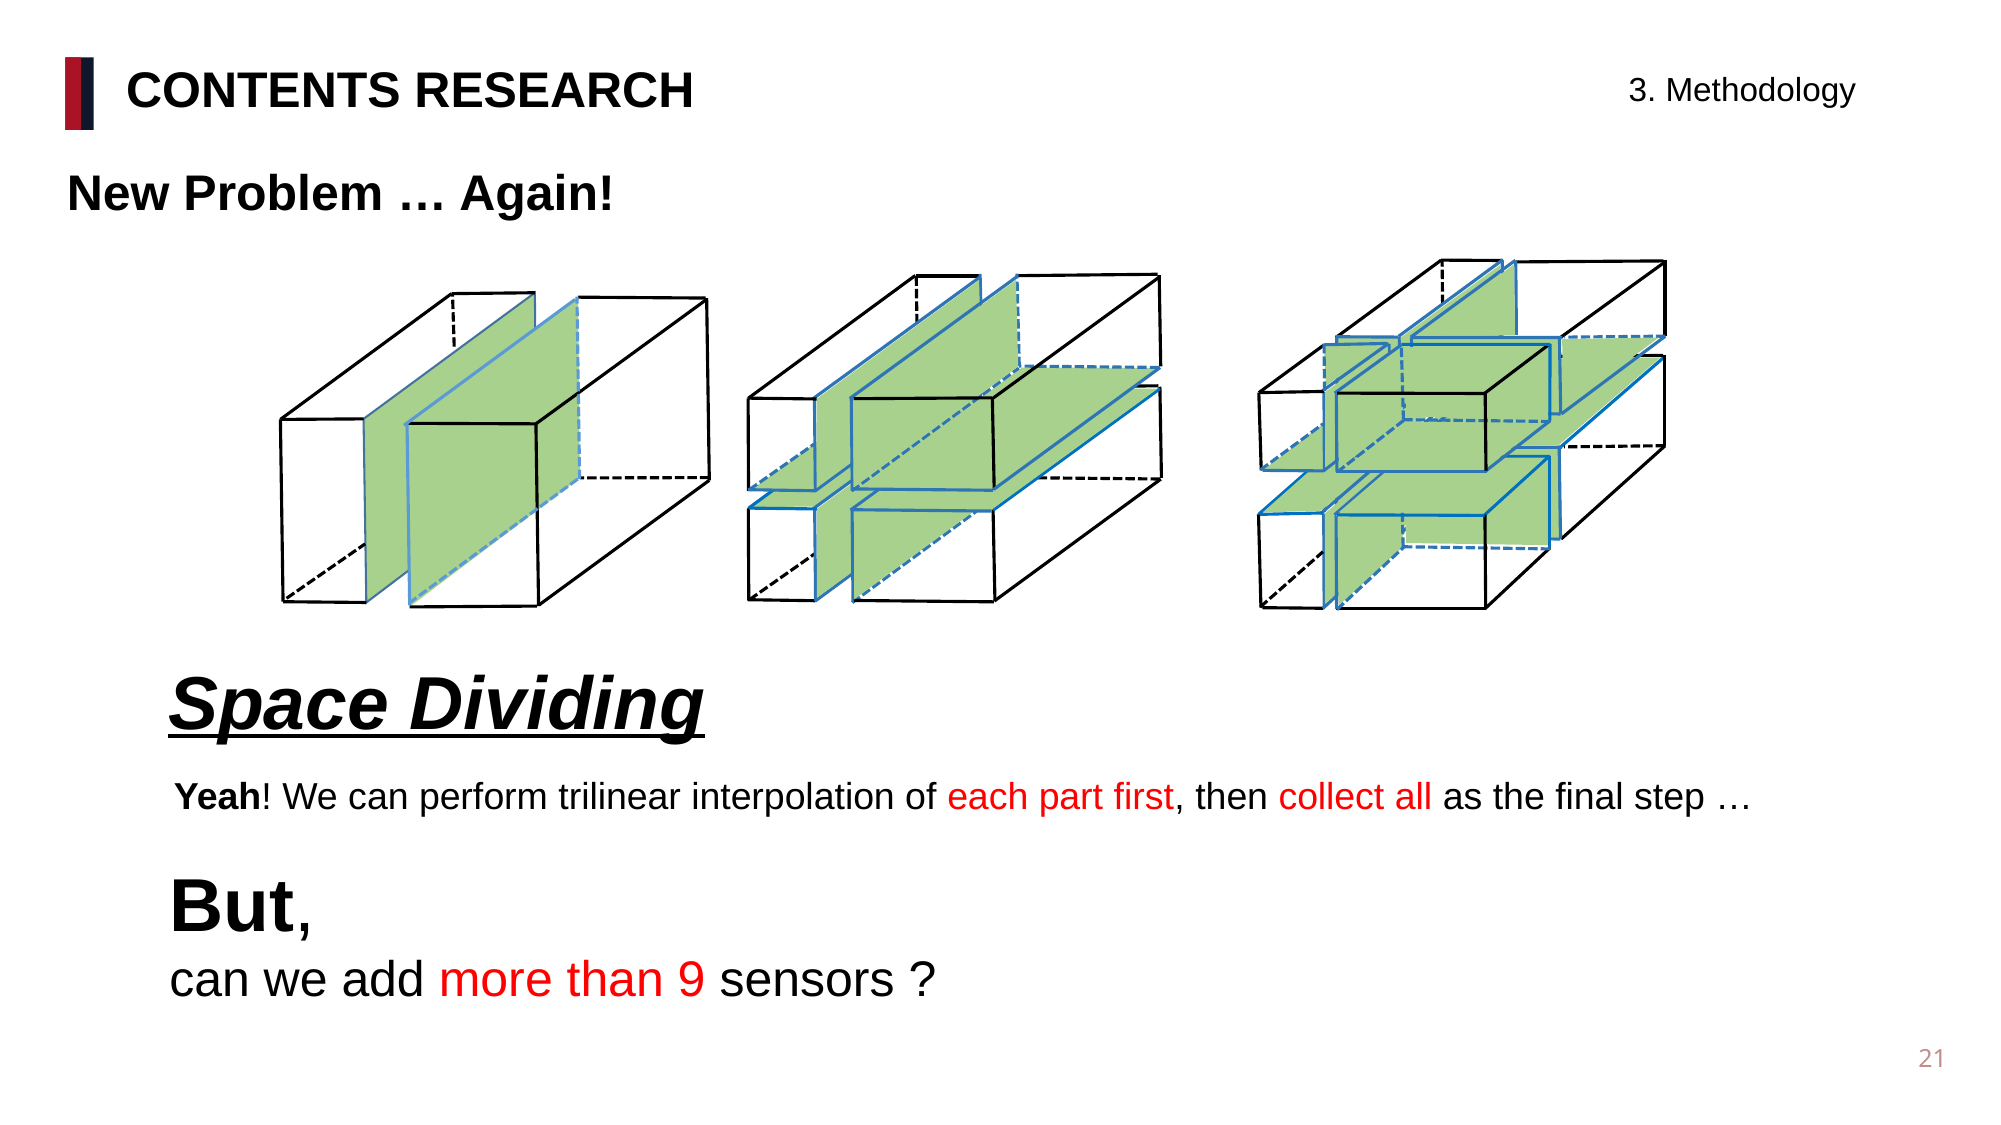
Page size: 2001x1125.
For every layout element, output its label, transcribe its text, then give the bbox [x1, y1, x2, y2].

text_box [1258, 259, 1666, 610]
title New Problem … Again! [51, 151, 1777, 238]
text_box Space Dividing [153, 647, 721, 753]
text_box 3. Methodology [1613, 60, 1949, 116]
text_box But, can we add more than 9 sensors ? [154, 848, 952, 1014]
list CONTENTS RESEARCH [110, 57, 1355, 130]
text_box Yeah! We can perform trilinear interpolation of each part first, then collect all as the final step … [159, 764, 1769, 824]
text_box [280, 289, 710, 607]
slide_number 21 [1900, 1037, 1962, 1082]
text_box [747, 273, 1162, 603]
